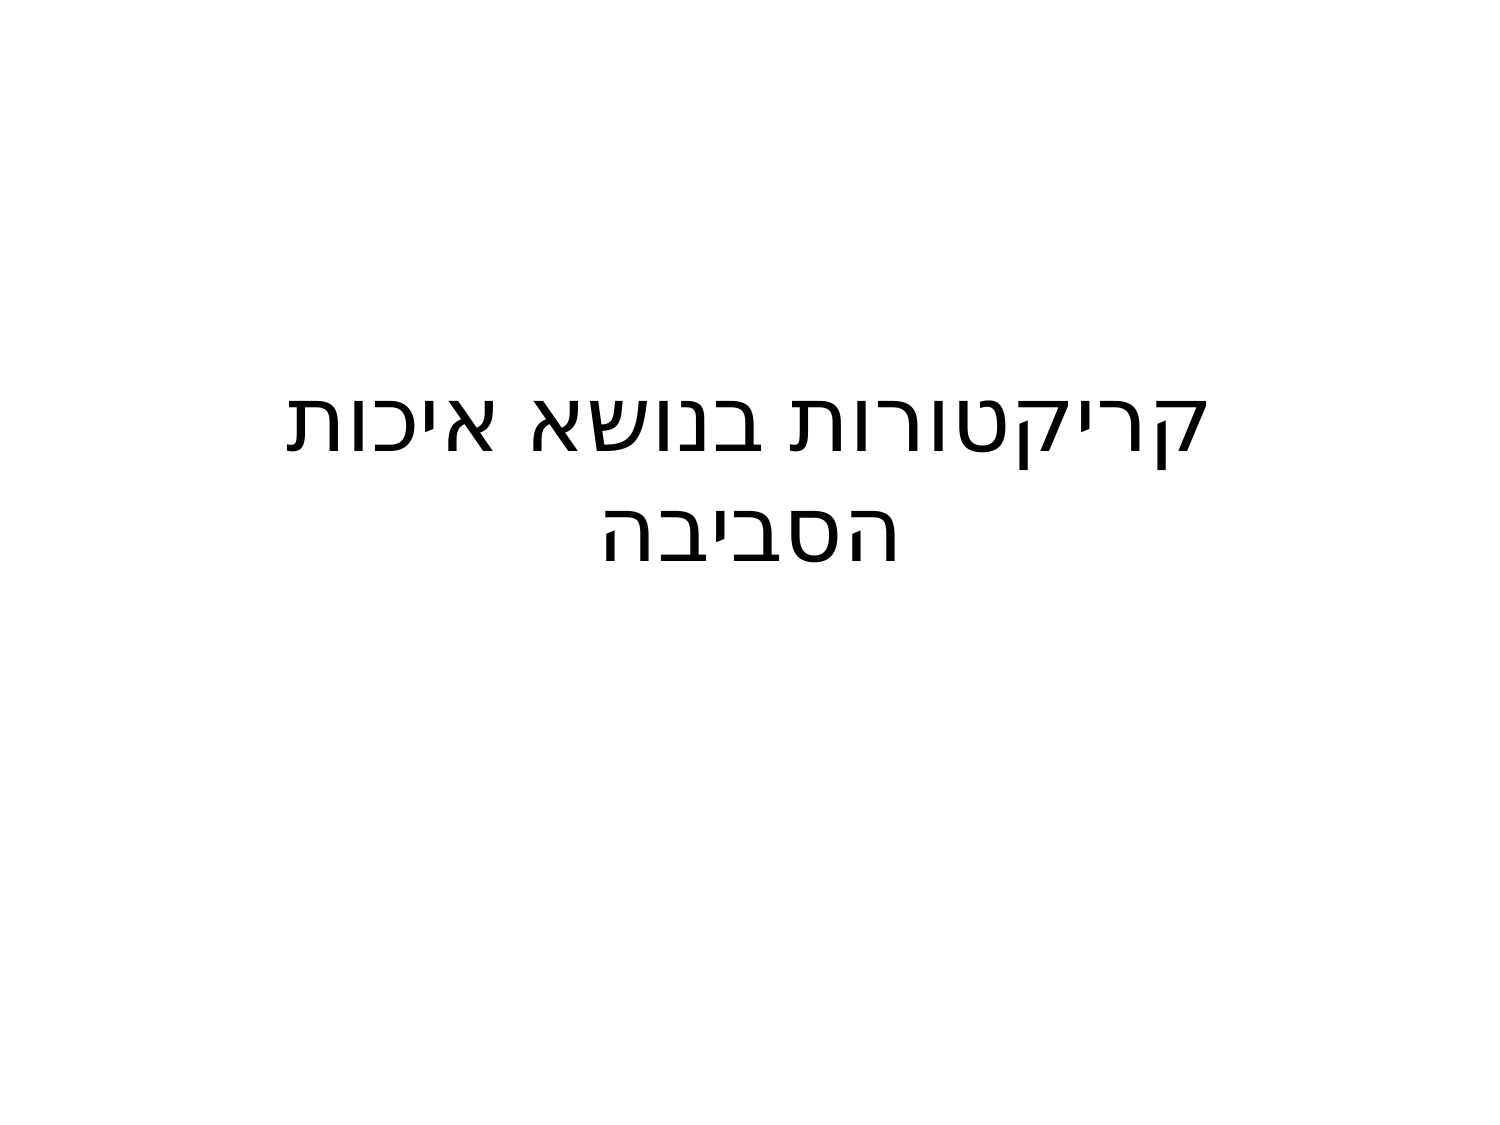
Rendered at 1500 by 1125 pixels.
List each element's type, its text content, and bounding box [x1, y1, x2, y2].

title קריקטורות בנושא איכות הסביבה [112, 349, 1388, 591]
